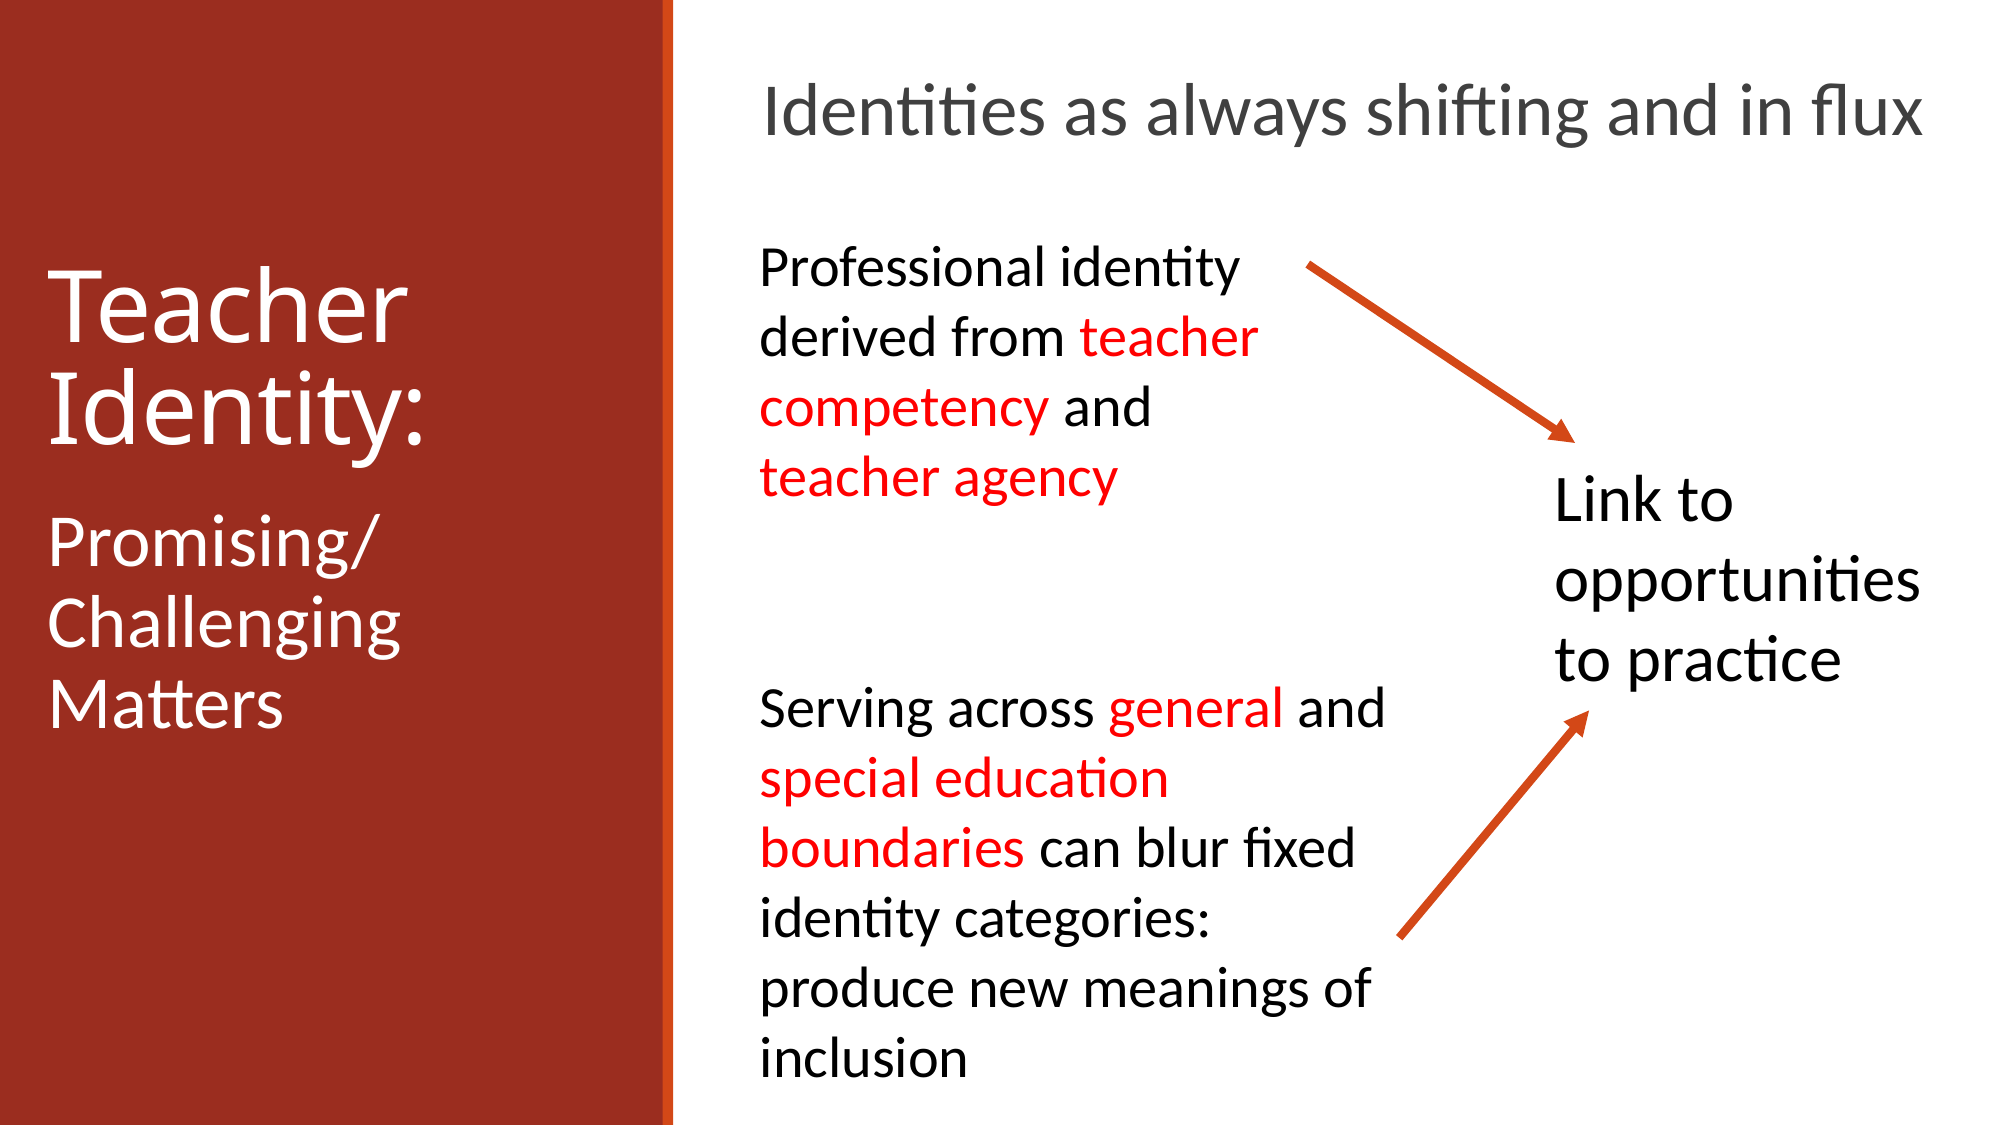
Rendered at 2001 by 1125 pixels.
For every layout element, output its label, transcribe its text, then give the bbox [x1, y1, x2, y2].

list Promising/ Challenging Matters [32, 494, 558, 1049]
title Teacher Identity: [32, 97, 631, 473]
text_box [1398, 709, 1590, 939]
text_box Link to opportunities to practice [1539, 447, 2000, 703]
text_box Professional identity derived from teacher competency and teacher agency [745, 220, 1353, 515]
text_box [1307, 263, 1576, 444]
list Identities as always shifting and in flux [745, 62, 1948, 195]
text_box Serving across general and special education boundaries can blur fixed identity categories: produce new meanings of inclusion [745, 617, 1402, 1097]
